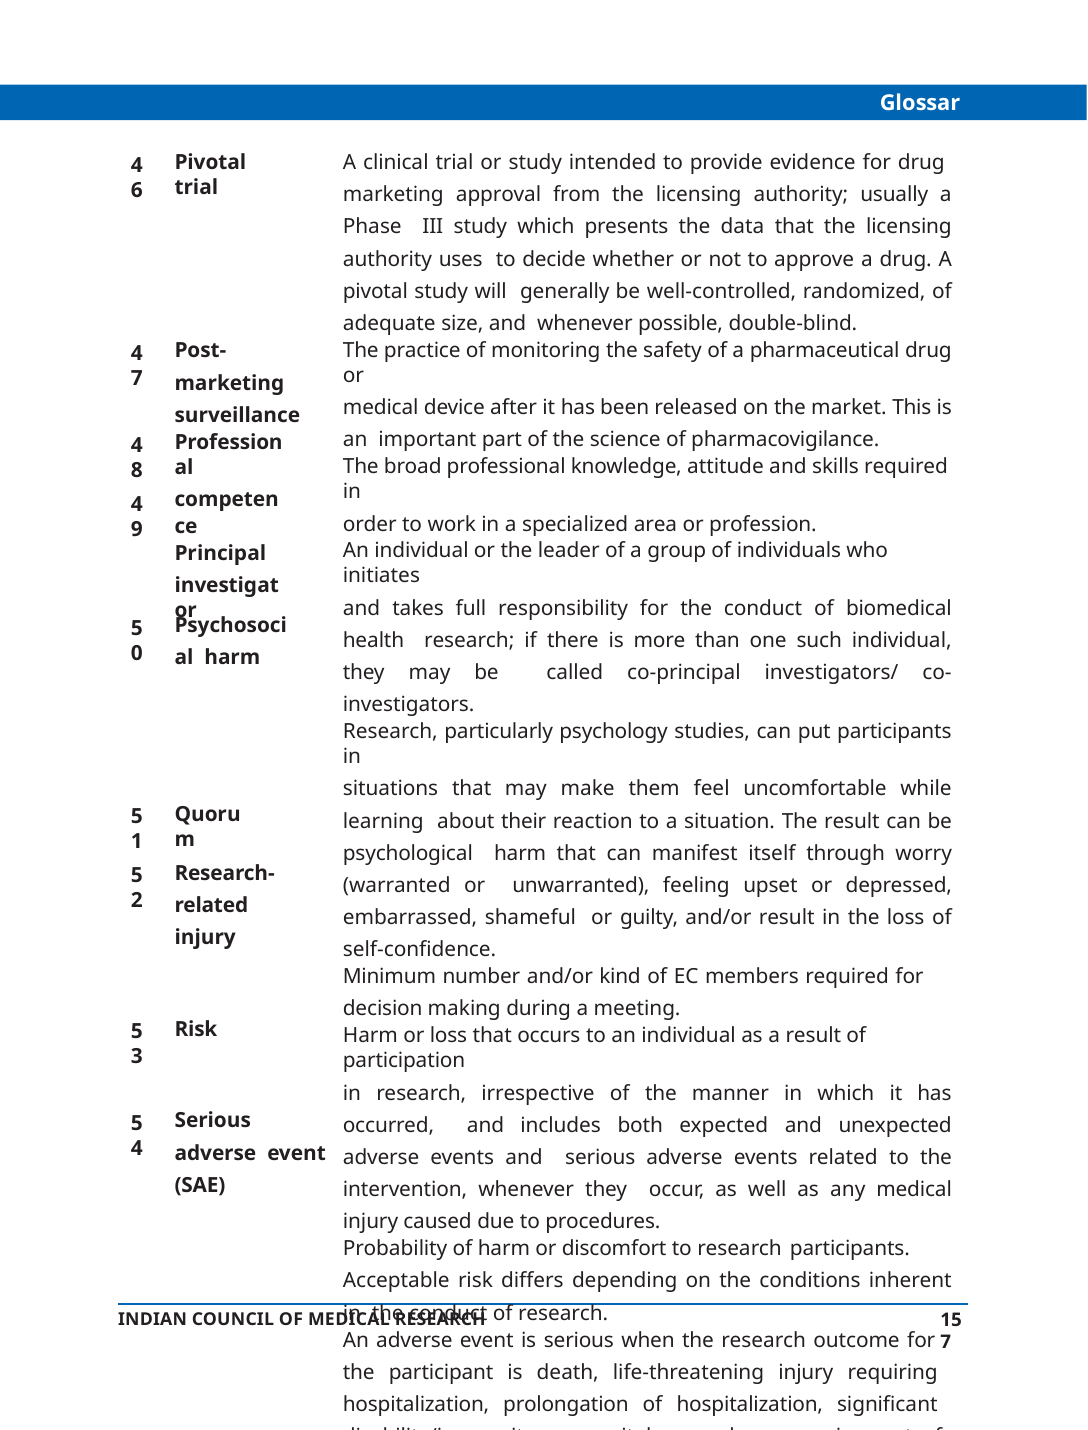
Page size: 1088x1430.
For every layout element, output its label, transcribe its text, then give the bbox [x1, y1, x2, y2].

text_box Quorum [172, 798, 258, 850]
text_box 46 [128, 149, 154, 202]
text_box 48 [128, 429, 154, 482]
text_box 47 [128, 337, 154, 390]
text_box Risk [172, 1013, 221, 1041]
text_box 52 [128, 859, 154, 912]
text_box Serious adverse event (SAE) [172, 1097, 327, 1197]
text_box Glossary [877, 86, 971, 141]
text_box A clinical trial or study intended to provide evidence for drug marketing approval from the licensing authority; usually a Phase III study which presents the data that the licensing authority uses to decide whether or not to approve a drug. A pivotal study will generally be well-controlled, randomized, of adequate size, and whenever possible, double-blind. The practice of monitoring the safety of a pharmaceutical drug or medical device after it has been released on the market. This is an important part of the science of pharmacovigilance. The broad professional knowledge, attitude and skills required in order to work in a specialized area or profession. An individual or the leader of a group of individuals who initiates and takes full responsibility for the conduct of biomedical health research; if there is more than one such individual, they may be called co-principal investigators/ co-investigators. Research, particularly psychology studies, can put participants in situations that may make them feel uncomfortable while learning about their reaction to a situation. The result can be psychological harm that can manifest itself through worry (warranted or unwarranted), feeling upset or depressed, embarrassed, shameful or guilty, and/or result in the loss of self-confidence. Minimum number and/or kind of EC members required for decision making during a meeting. Harm or loss that occurs to an individual as a result of participation in research, irrespective of the manner in which it has occurred, and includes both expected and unexpected adverse events and serious adverse events related to the intervention, whenever they occur, as well as any medical injury caused due to procedures. Probability of harm or discomfort to research participants. Acceptable risk differs depending on the conditions inherent in the conduct of research. An adverse event is serious when the research outcome for the participant is death, life-threatening injury requiring hospitalization, prolongation of hospitalization, significant disability/incapacity, congenital anomaly, or requirement of intervention to prevent permanent impairment or damage. [340, 139, 953, 1430]
text_box INDIAN COUNCIL OF MEDICAL RESEARCH [116, 1305, 340, 1329]
text_box Psychosocial harm [172, 602, 299, 669]
text_box 54 [128, 1107, 154, 1160]
text_box Pivotal trial [172, 146, 289, 199]
text_box Research- related injury [172, 850, 307, 949]
text_box 51 [128, 800, 154, 853]
text_box 53 [128, 1016, 154, 1069]
text_box 157 [953, 1305, 971, 1353]
text_box 49 [128, 488, 154, 541]
text_box [0, 84, 1087, 121]
text_box Professional competence Principal investigator [172, 419, 295, 602]
text_box 50 [128, 612, 154, 665]
text_box Post-marketing surveillance [172, 327, 323, 427]
